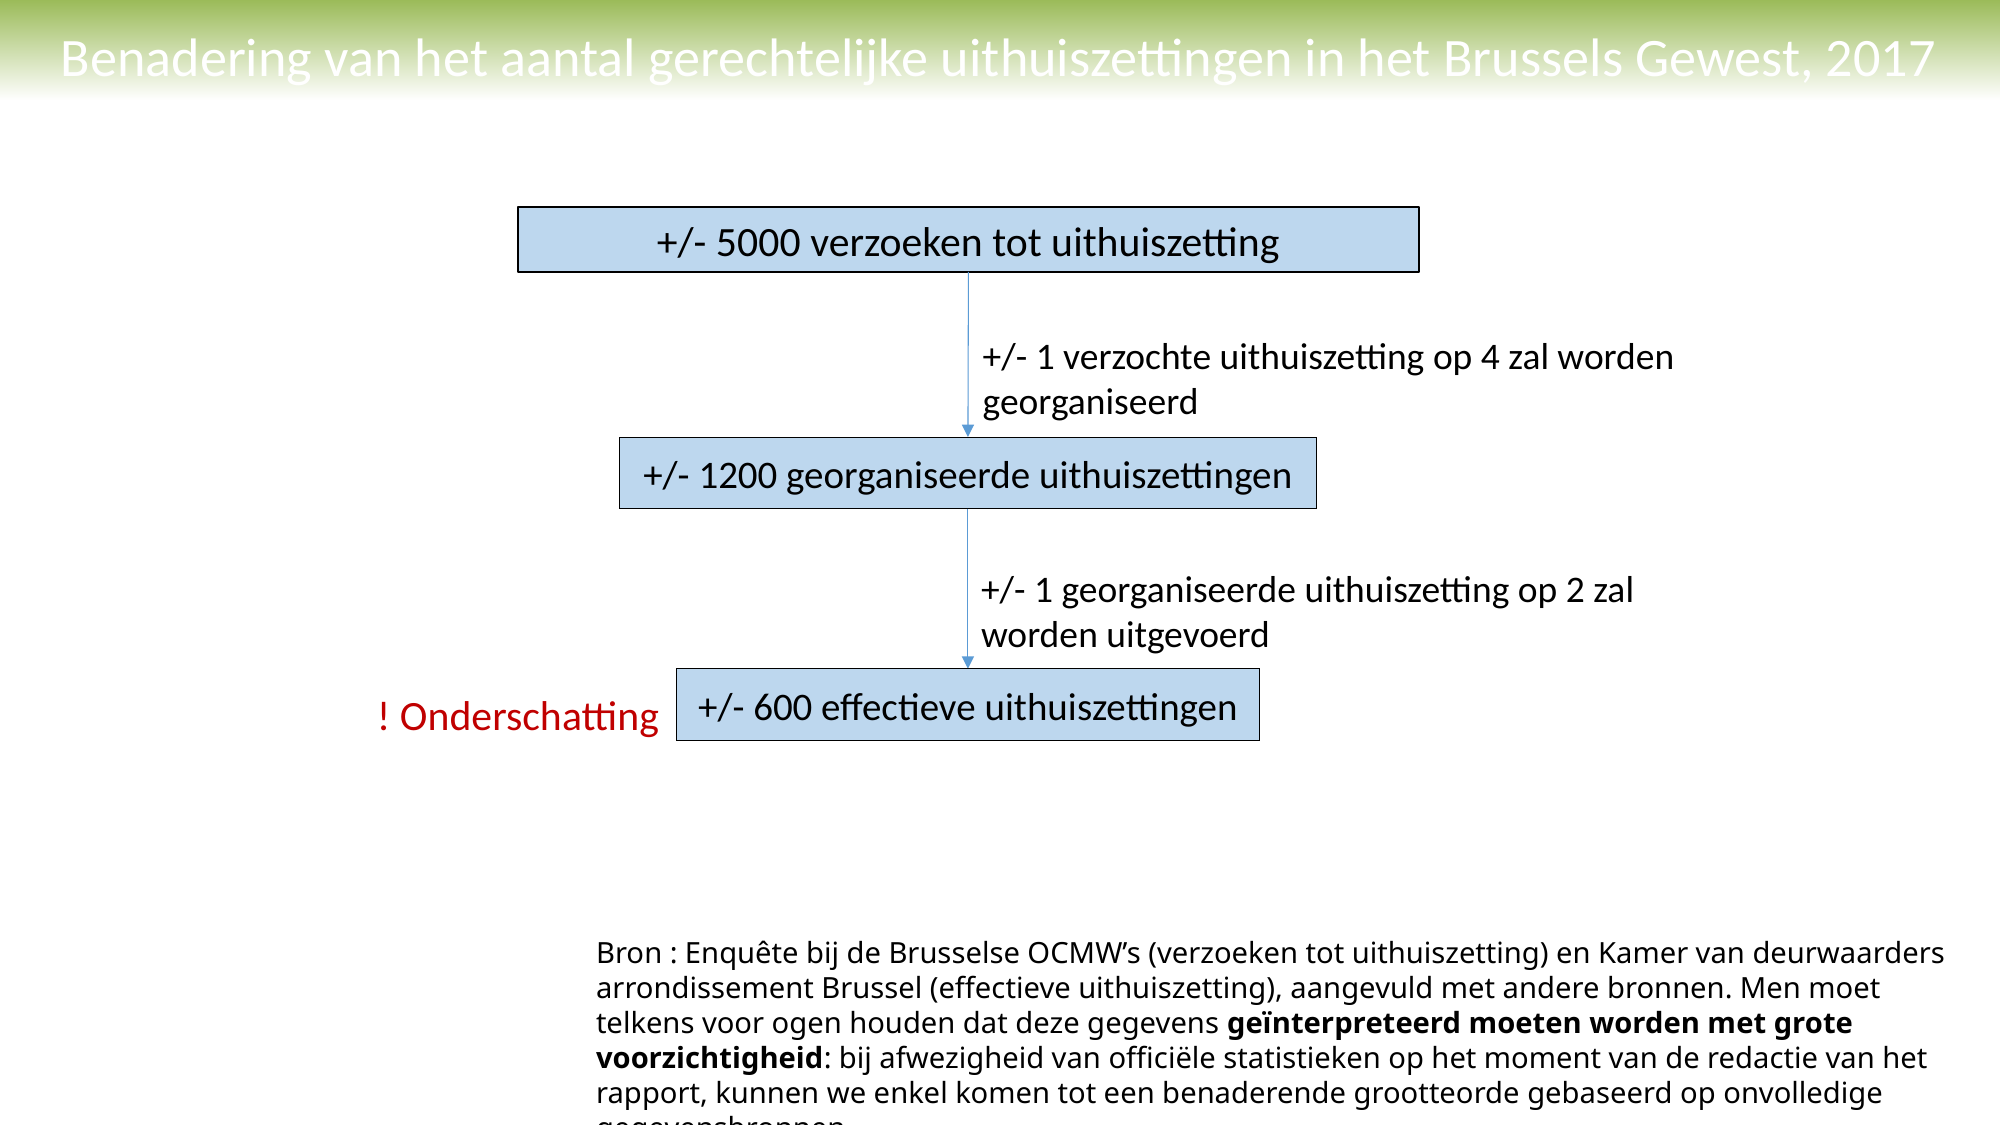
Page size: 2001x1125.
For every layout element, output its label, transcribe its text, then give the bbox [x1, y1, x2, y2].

text_box ! Onderschatting [362, 681, 764, 746]
text_box Bron : Enquête bij de Brusselse OCMW’s (verzoeken tot uithuiszetting) en Kamer van deurwaarders arrondissement Brussel (effectieve uithuiszetting), aangevuld met andere bronnen. Men moet telkens voor ogen houden dat deze gegevens geïnterpreteerd moeten worden met grote voorzichtigheid: bij afwezigheid van officiële statistieken op het moment van de redactie van het rapport, kunnen we enkel komen tot een benaderende grootteorde gebaseerd op onvolledige gegevensbronnen [581, 926, 2000, 1125]
text_box +/- 1 georganiseerde uithuiszetting op 2 zal worden uitgevoerd [969, 558, 1768, 663]
text_box +/- 600 effectieve uithuiszettingen [676, 668, 1260, 741]
text_box +/- 5000 verzoeken tot uithuiszetting [517, 207, 1419, 272]
text_box +/- 1200 georganiseerde uithuiszettingen [618, 436, 1317, 510]
text_box Benadering van het aantal gerechtelijke uithuiszettingen in het Brussels Gewest, 2017 [0, 14, 2000, 95]
text_box +/- 1 verzochte uithuiszetting op 4 zal worden georganiseerd [969, 324, 1722, 430]
